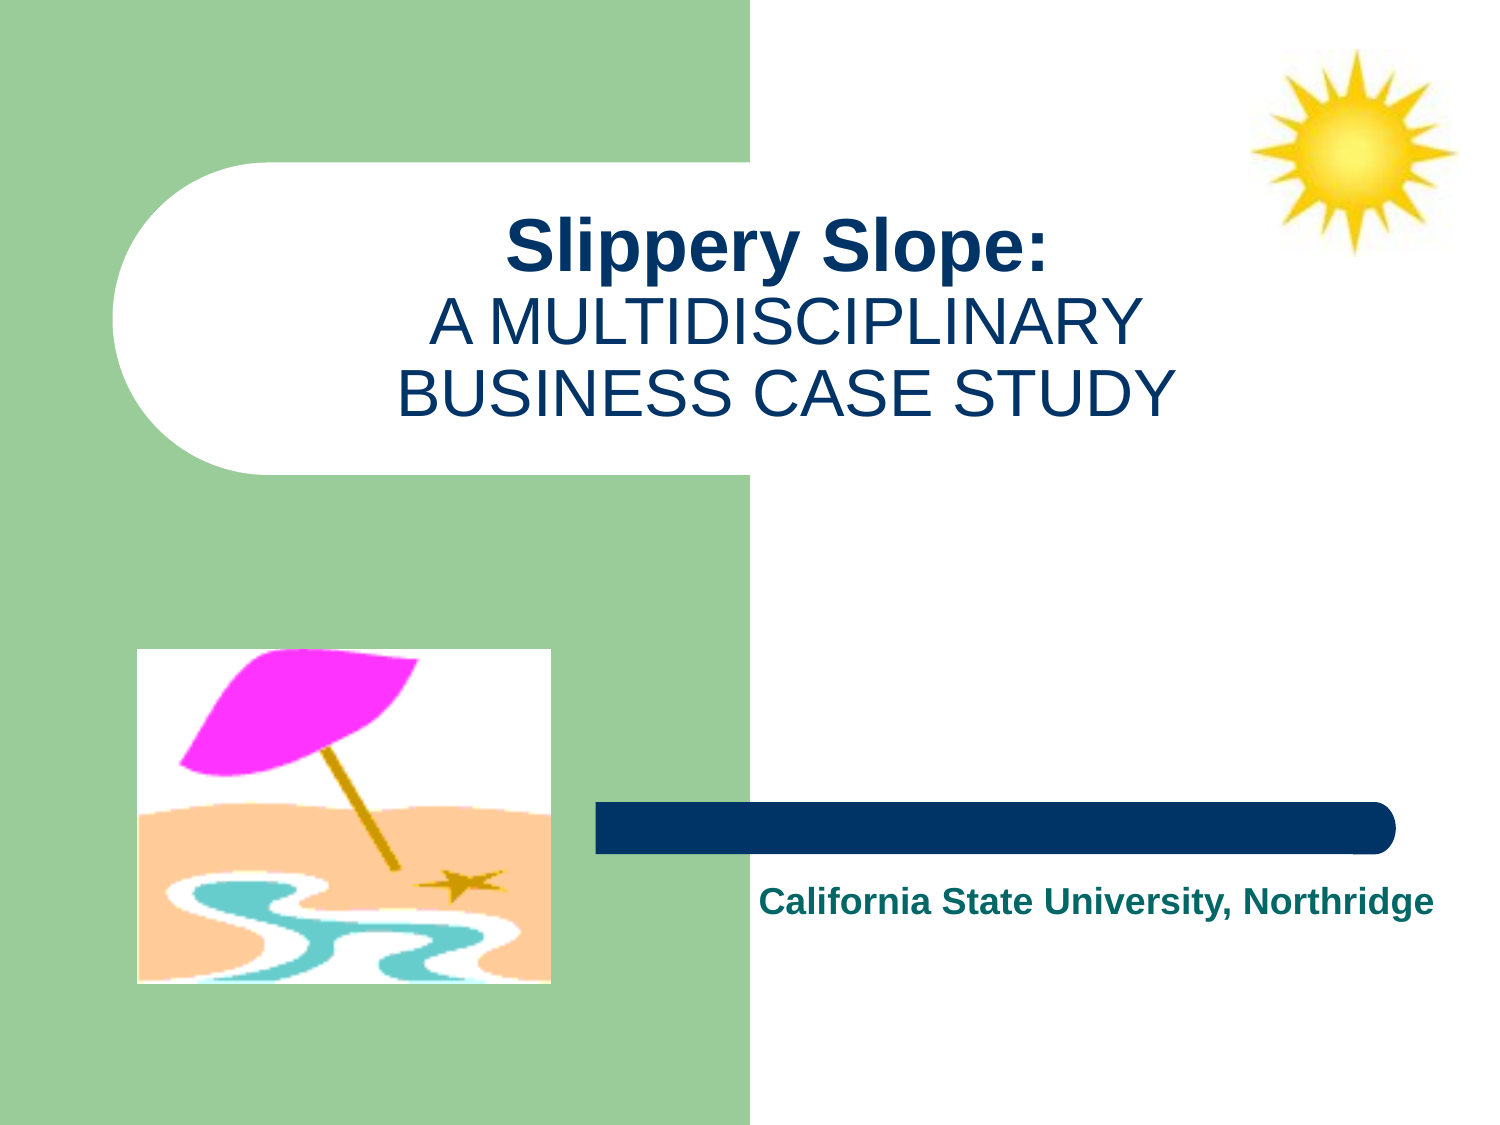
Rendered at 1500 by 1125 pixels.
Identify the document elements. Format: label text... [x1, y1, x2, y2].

subtitle California State University, Northridge [737, 650, 1450, 983]
picture [1249, 49, 1459, 257]
picture [137, 649, 551, 984]
title Slippery Slope: A MULTIDISCIPLINARY BUSINESS CASE STUDY [112, 162, 1463, 475]
